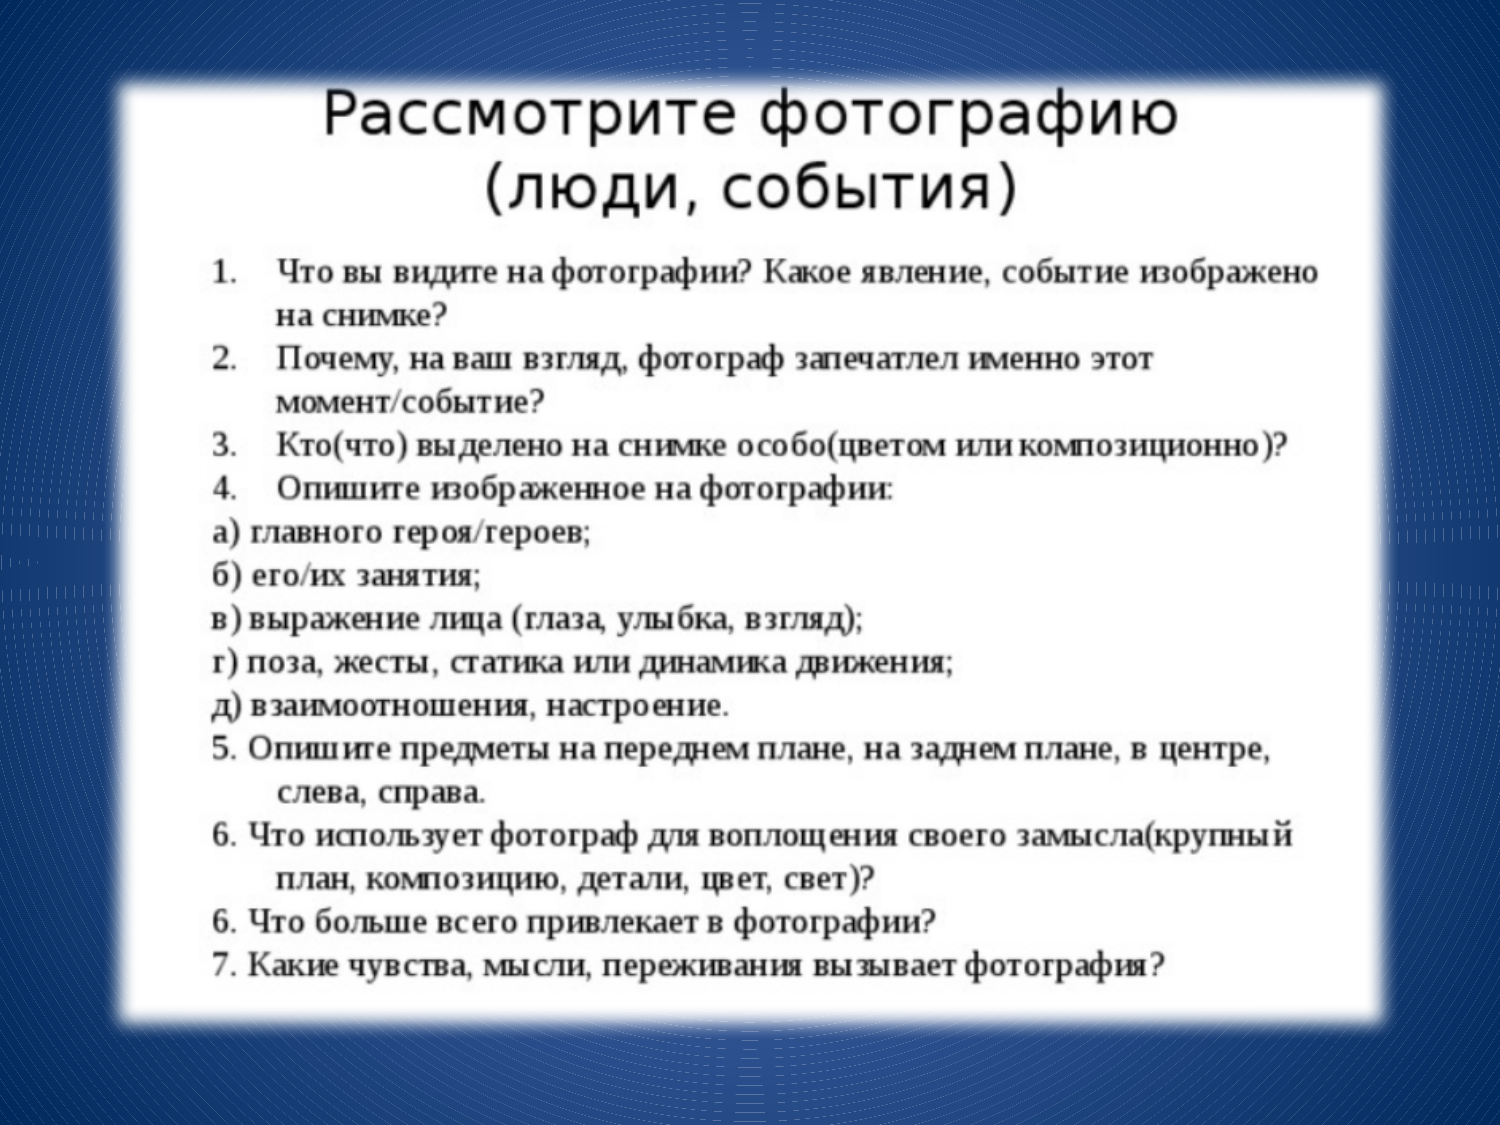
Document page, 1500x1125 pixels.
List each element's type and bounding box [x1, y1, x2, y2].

picture [102, 66, 1402, 1042]
